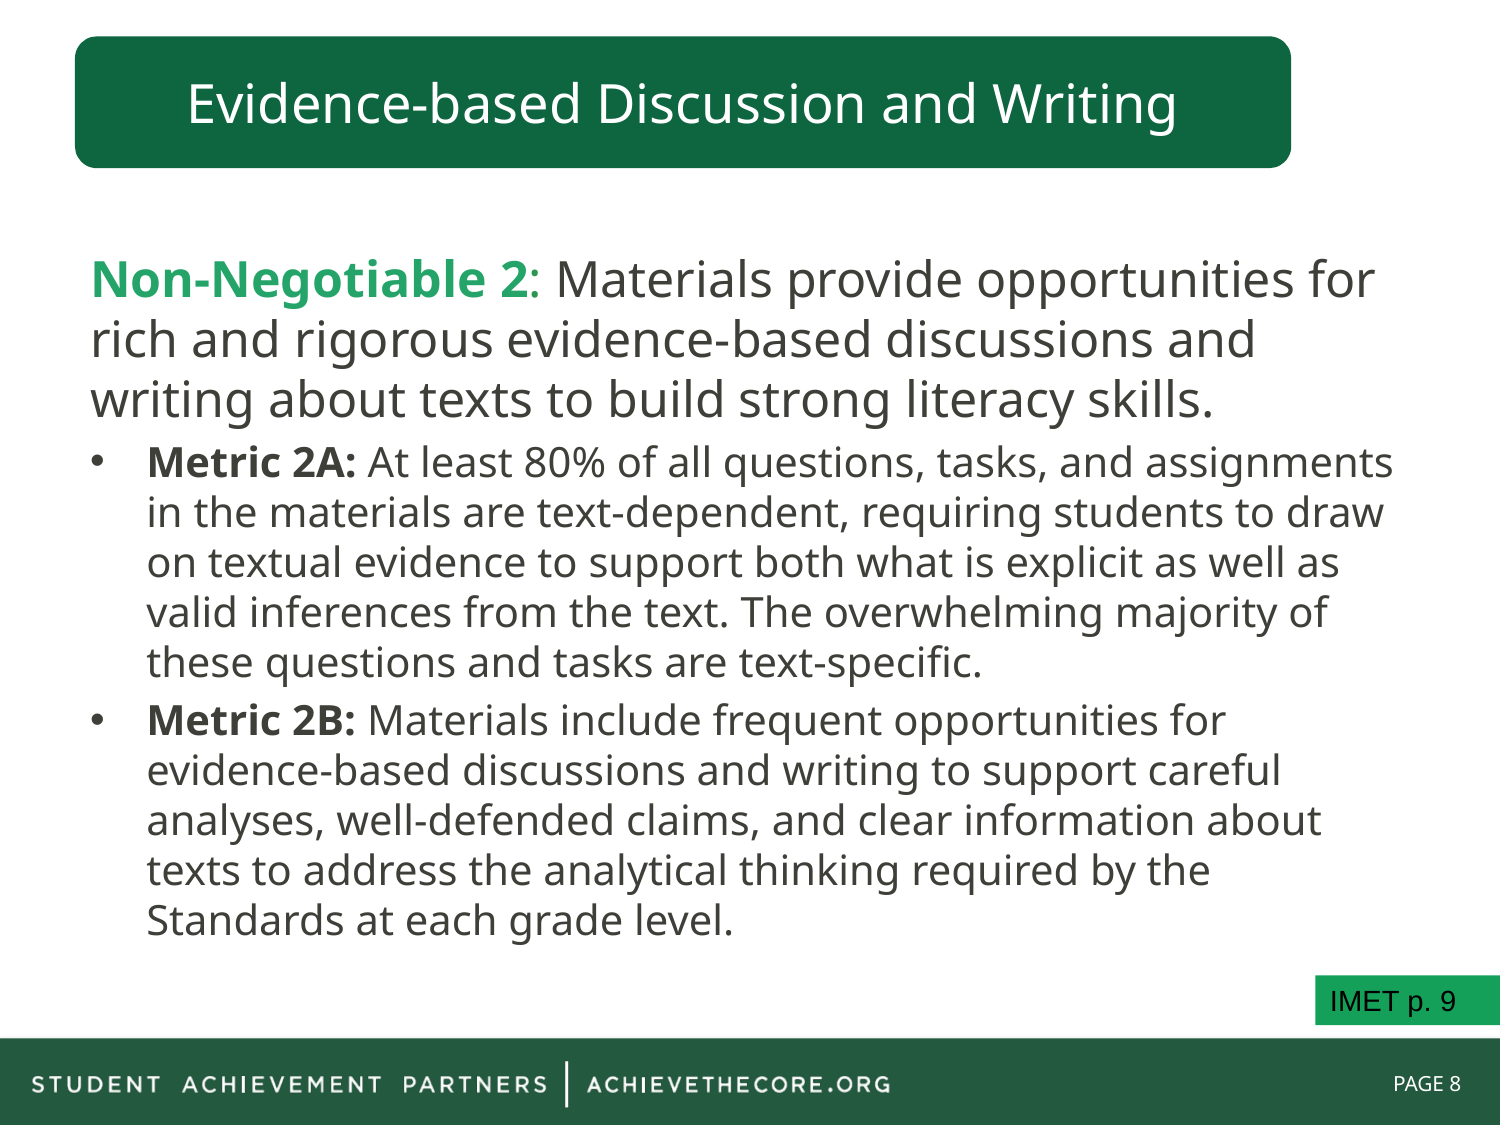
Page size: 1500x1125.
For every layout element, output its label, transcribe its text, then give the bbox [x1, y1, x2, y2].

text_box Evidence-based Discussion and Writing [72, 34, 1294, 171]
list Non-Negotiable 2: Materials provide opportunities for rich and rigorous evidence-based discussions and writing about texts to build strong literacy skills. Metric 2A: At least 80% of all questions, tasks, and assignments in the materials are text-dependent, requiring students to draw on textual evidence to support both what is explicit as well as valid inferences from the text. The overwhelming majority of these questions and tasks are text-specific. Metric 2B: Materials include frequent opportunities for evidence-based discussions and writing to support careful analyses, well-defended claims, and clear information about texts to address the analytical thinking required by the Standards at each grade level. [73, 238, 1427, 1023]
text_box IMET p. 9 [1315, 975, 1500, 1026]
